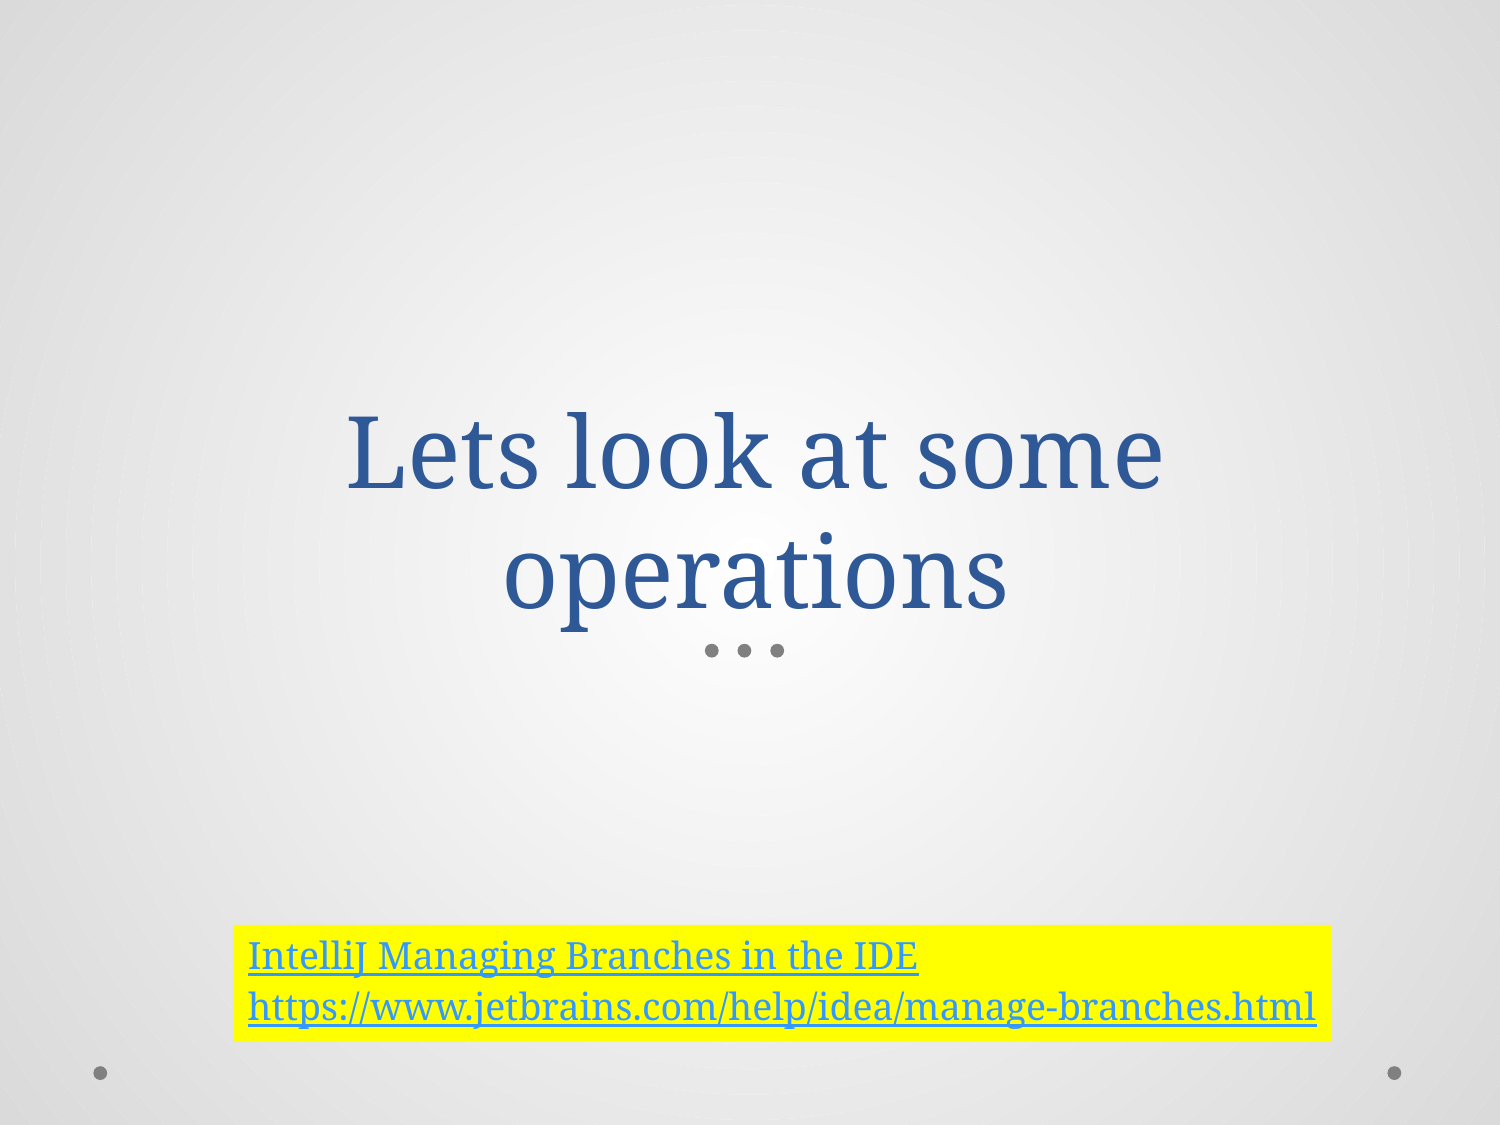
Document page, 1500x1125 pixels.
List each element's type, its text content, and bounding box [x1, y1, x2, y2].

text_box IntelliJ Managing Branches in the IDE https://www.jetbrains.com/help/idea/manage-branches.html [233, 924, 1332, 1042]
title Lets look at some operations [118, 224, 1394, 636]
